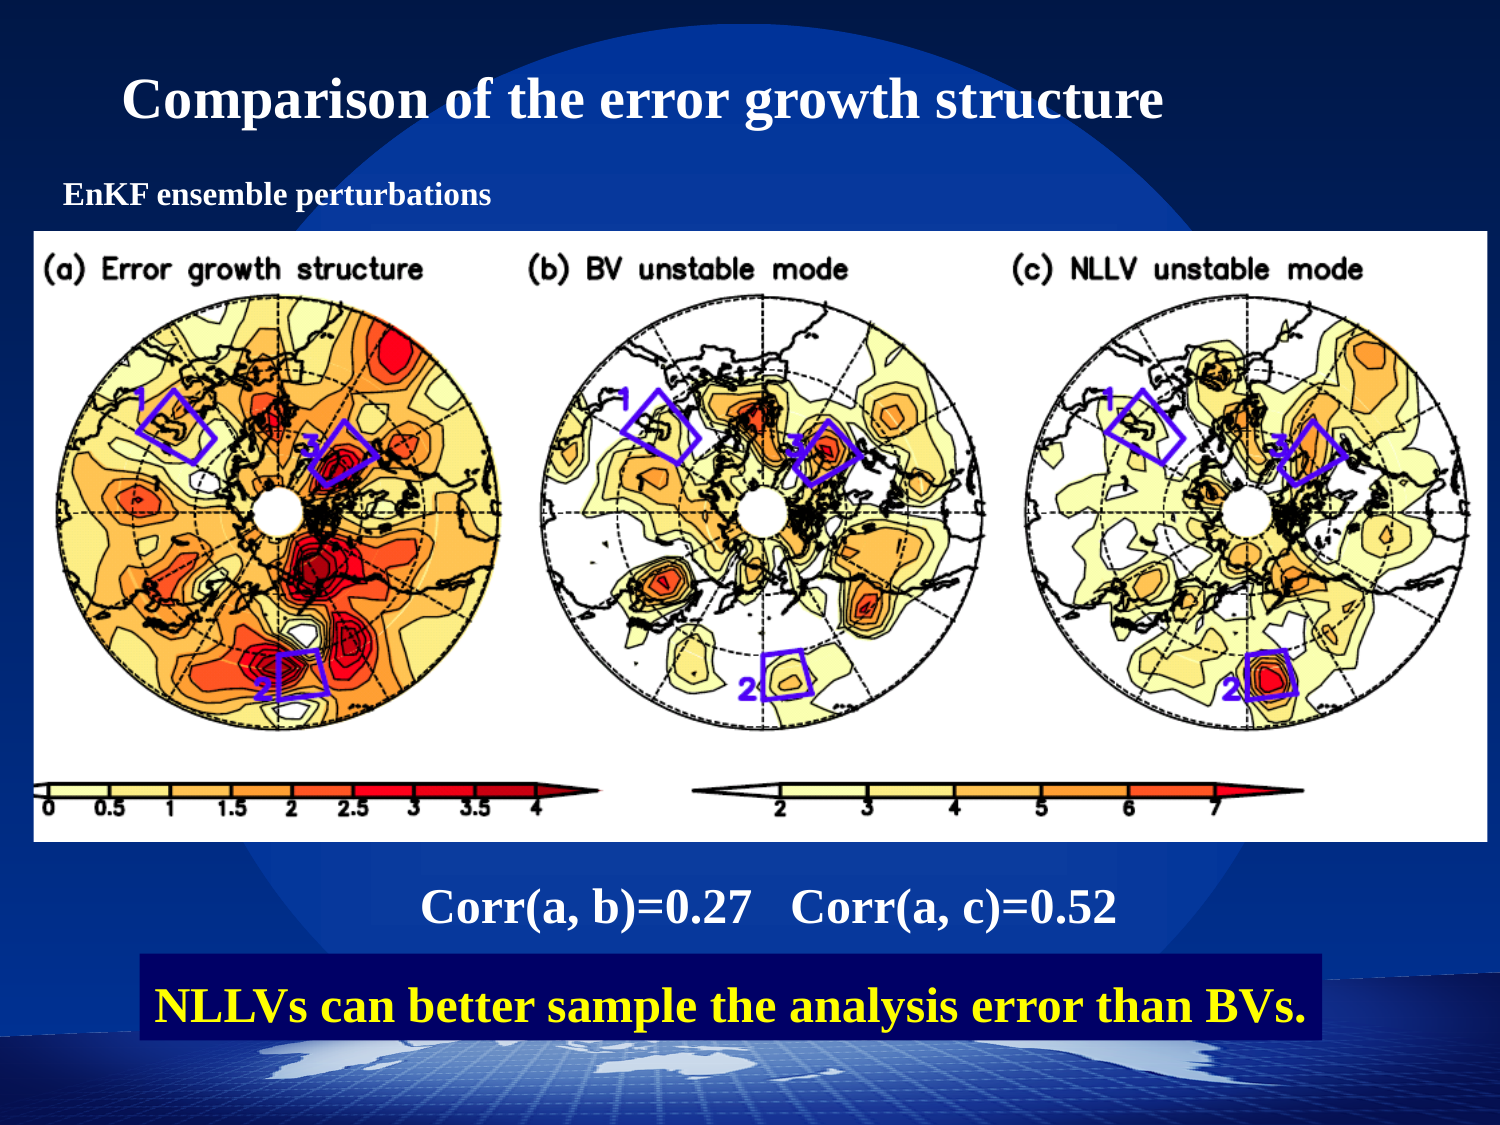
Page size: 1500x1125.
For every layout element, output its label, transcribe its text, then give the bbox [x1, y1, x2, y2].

picture [33, 231, 1488, 842]
text_box Corr(a, b)=0.27 Corr(a, c)=0.52 [317, 853, 1220, 941]
text_box Comparison of the error growth structure [107, 39, 1355, 138]
text_box EnKF ensemble perturbations [48, 156, 507, 220]
text_box NLLVs can better sample the analysis error than BVs. [139, 953, 1323, 1041]
picture [0, 940, 1500, 1125]
